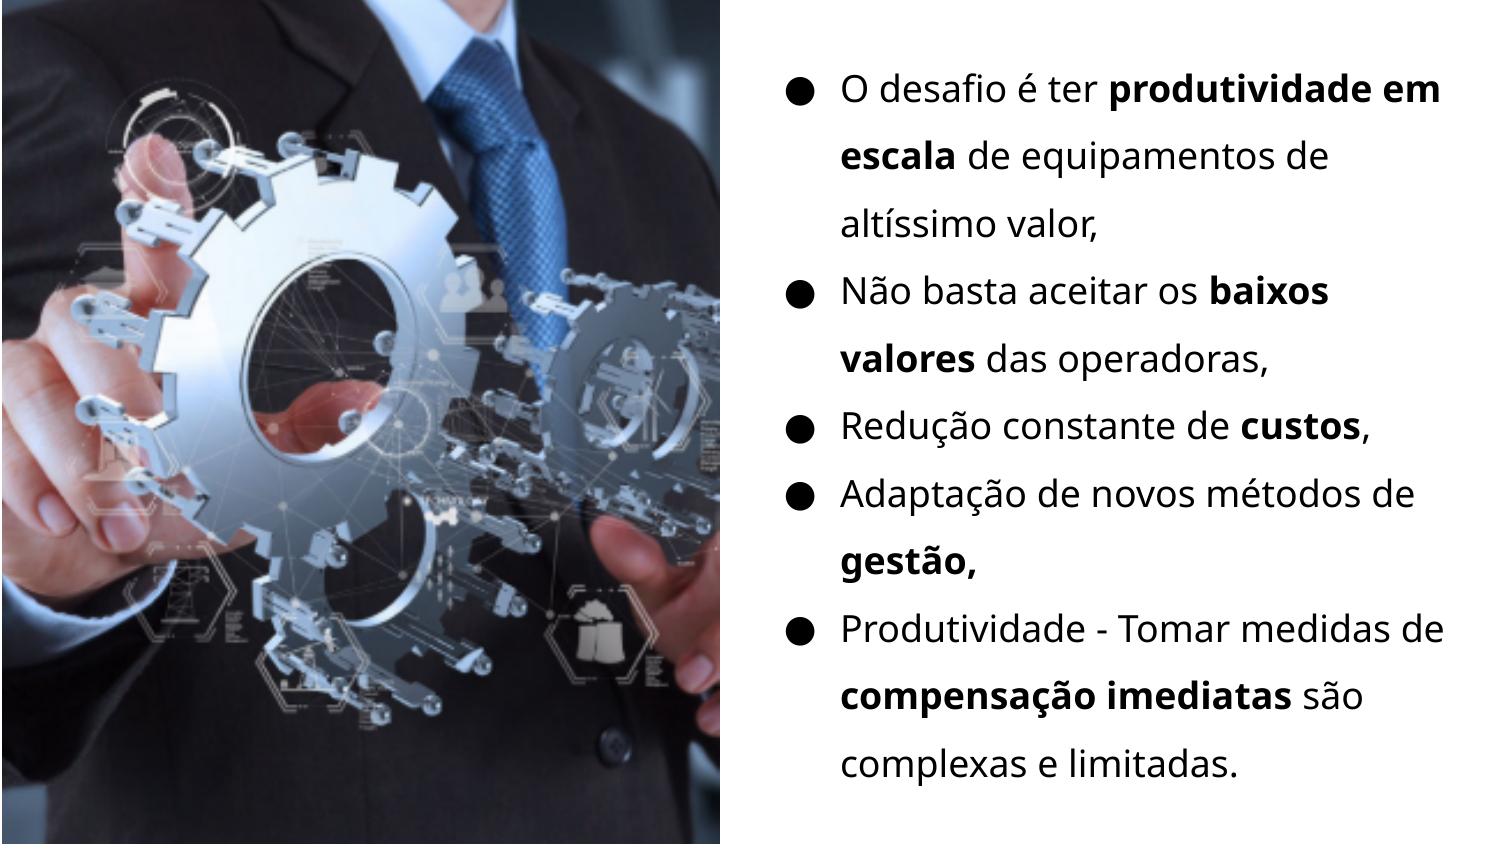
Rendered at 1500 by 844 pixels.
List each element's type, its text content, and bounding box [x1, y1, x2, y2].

list O desafio é ter produtividade em escala de equipamentos de altíssimo valor, Não basta aceitar os baixos valores das operadoras, Redução constante de custos, Adaptação de novos métodos de gestão, Produtividade - Tomar medidas de compensação imediatas são complexas e limitadas. [750, 35, 1491, 844]
picture [1, 0, 720, 844]
